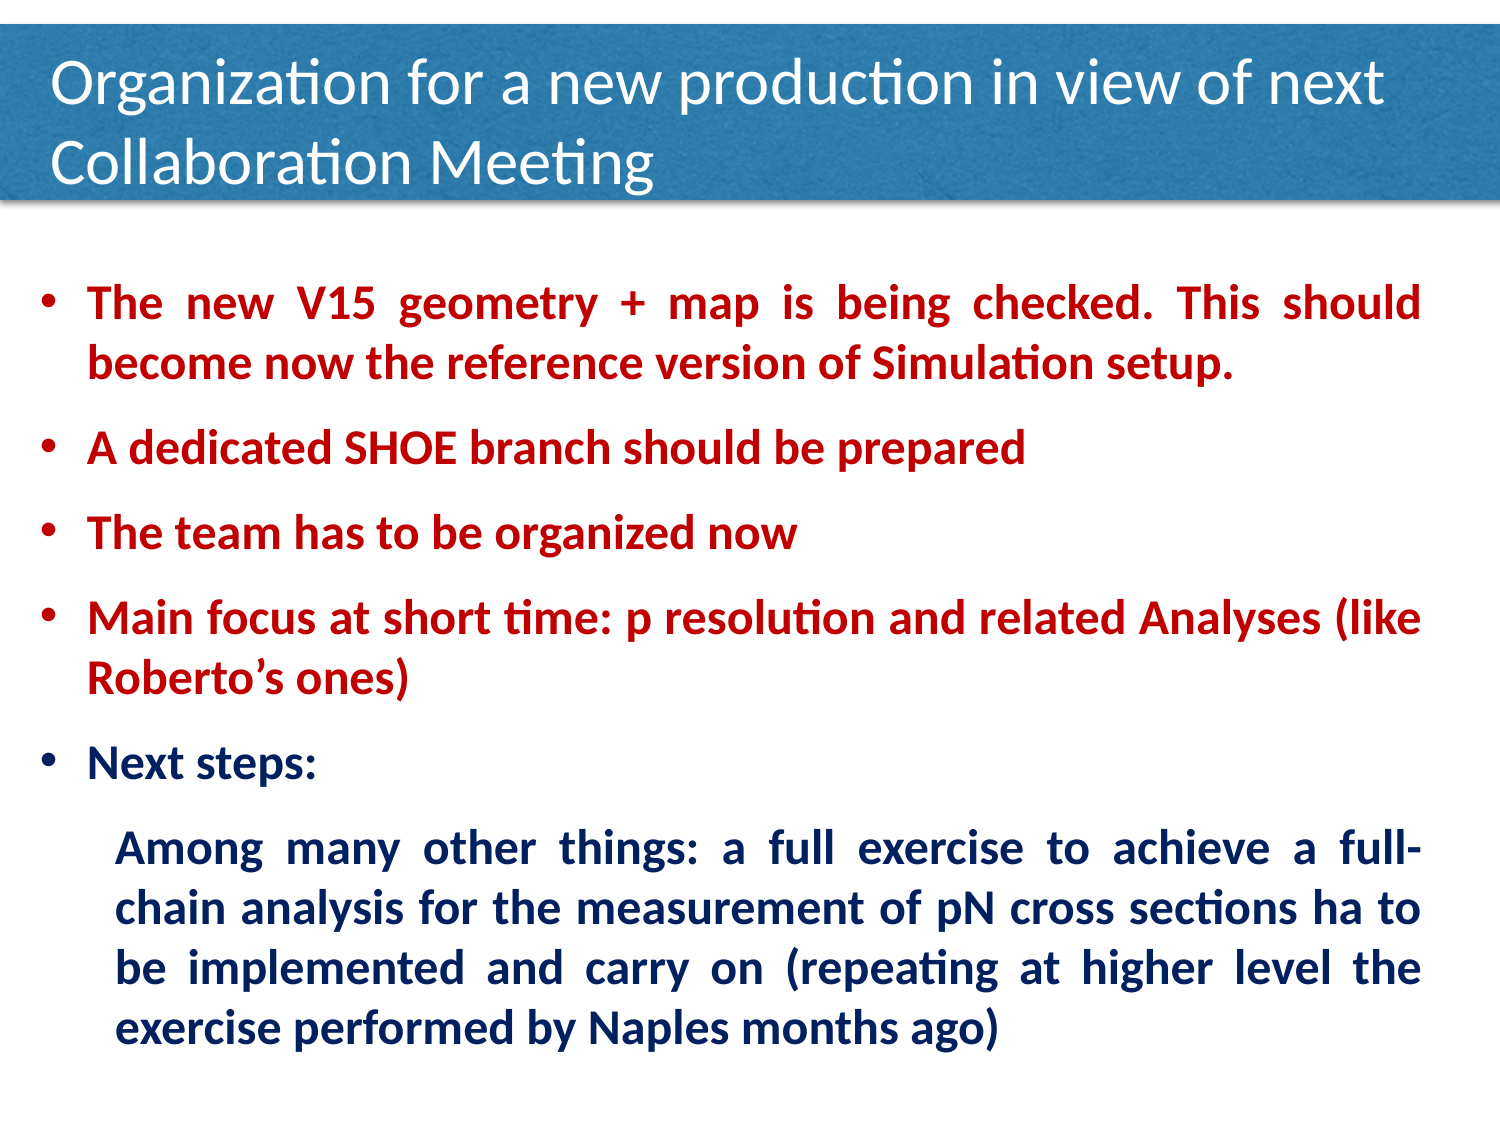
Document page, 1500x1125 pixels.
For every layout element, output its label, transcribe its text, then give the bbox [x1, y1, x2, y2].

text_box [0, 24, 1500, 200]
title Organization for a new production in view of next Collaboration Meeting [50, 37, 1441, 200]
text_box The new V15 geometry + map is being checked. This should become now the reference version of Simulation setup. A dedicated SHOE branch should be prepared The team has to be organized now Main focus at short time: p resolution and related Analyses (like Roberto’s ones) Next steps: Among many other things: a full exercise to achieve a full-chain analysis for the measurement of pN cross sections ha to be implemented and carry on (repeating at higher level the exercise performed by Naples months ago) [25, 212, 1438, 1125]
